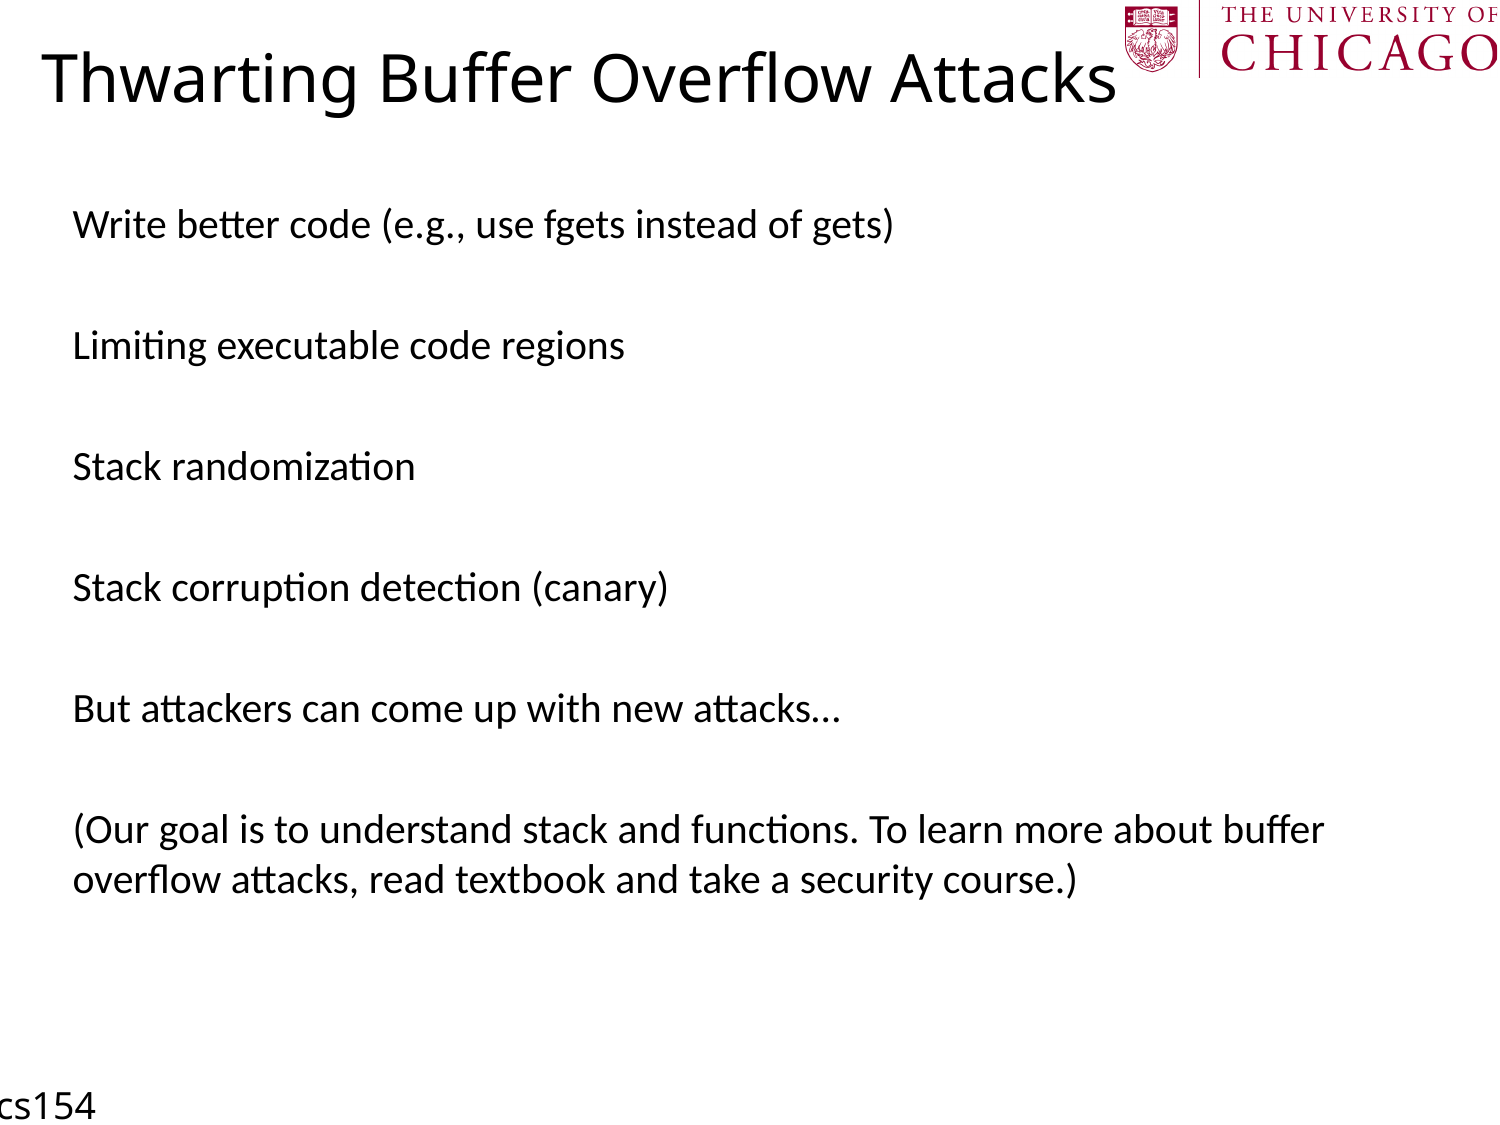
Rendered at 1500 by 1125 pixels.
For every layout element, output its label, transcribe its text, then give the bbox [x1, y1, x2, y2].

title Thwarting Buffer Overflow Attacks [40, 34, 1315, 205]
picture [1125, 0, 1498, 78]
list Write better code (e.g., use fgets instead of gets) Limiting executable code regions Stack randomization Stack corruption detection (canary) But attackers can come up with new attacks… (Our goal is to understand stack and functions. To learn more about buffer overflow attacks, read textbook and take a security course.) [64, 189, 1361, 1092]
